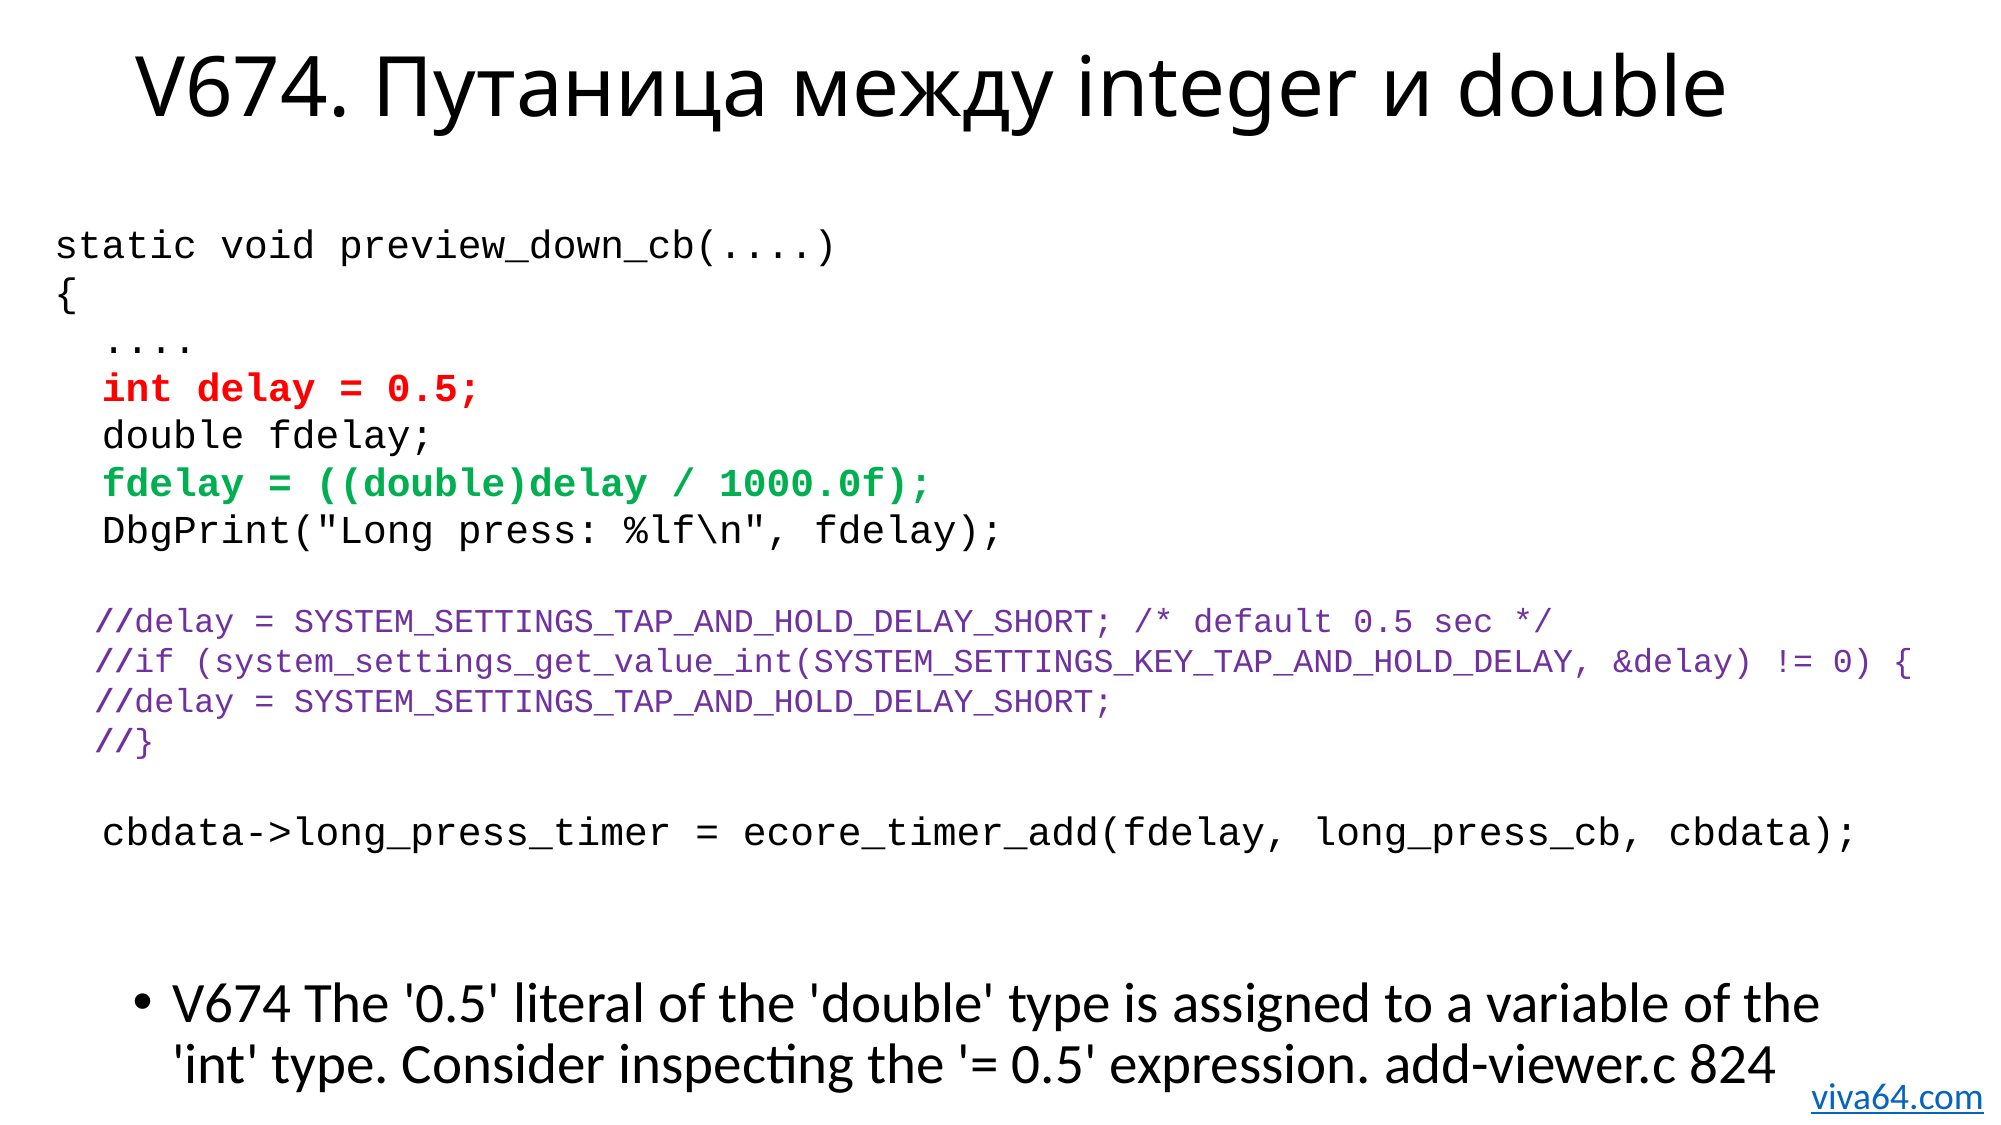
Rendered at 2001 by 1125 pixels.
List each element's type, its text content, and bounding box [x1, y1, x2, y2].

text_box static void preview_down_cb(....) { .... int delay = 0.5; double fdelay; fdelay = ((double)delay / 1000.0f); DbgPrint("Long press: %lf\n", fdelay); //delay = SYSTEM_SETTINGS_TAP_AND_HOLD_DELAY_SHORT; /* default 0.5 sec */ //if (system_settings_get_value_int(SYSTEM_SETTINGS_KEY_TAP_AND_HOLD_DELAY, &delay) != 0) { //delay = SYSTEM_SETTINGS_TAP_AND_HOLD_DELAY_SHORT; //} cbdata->long_press_timer = ecore_timer_add(fdelay, long_press_cb, cbdata); [39, 211, 2000, 861]
list V674 The '0.5' literal of the 'double' type is assigned to a variable of the 'int' type. Consider inspecting the '= 0.5' expression. add-viewer.c 824 [117, 965, 1843, 1113]
text_box viva64.com [1796, 1064, 1999, 1125]
title V674. Путаница между integer и double [120, 0, 1840, 180]
